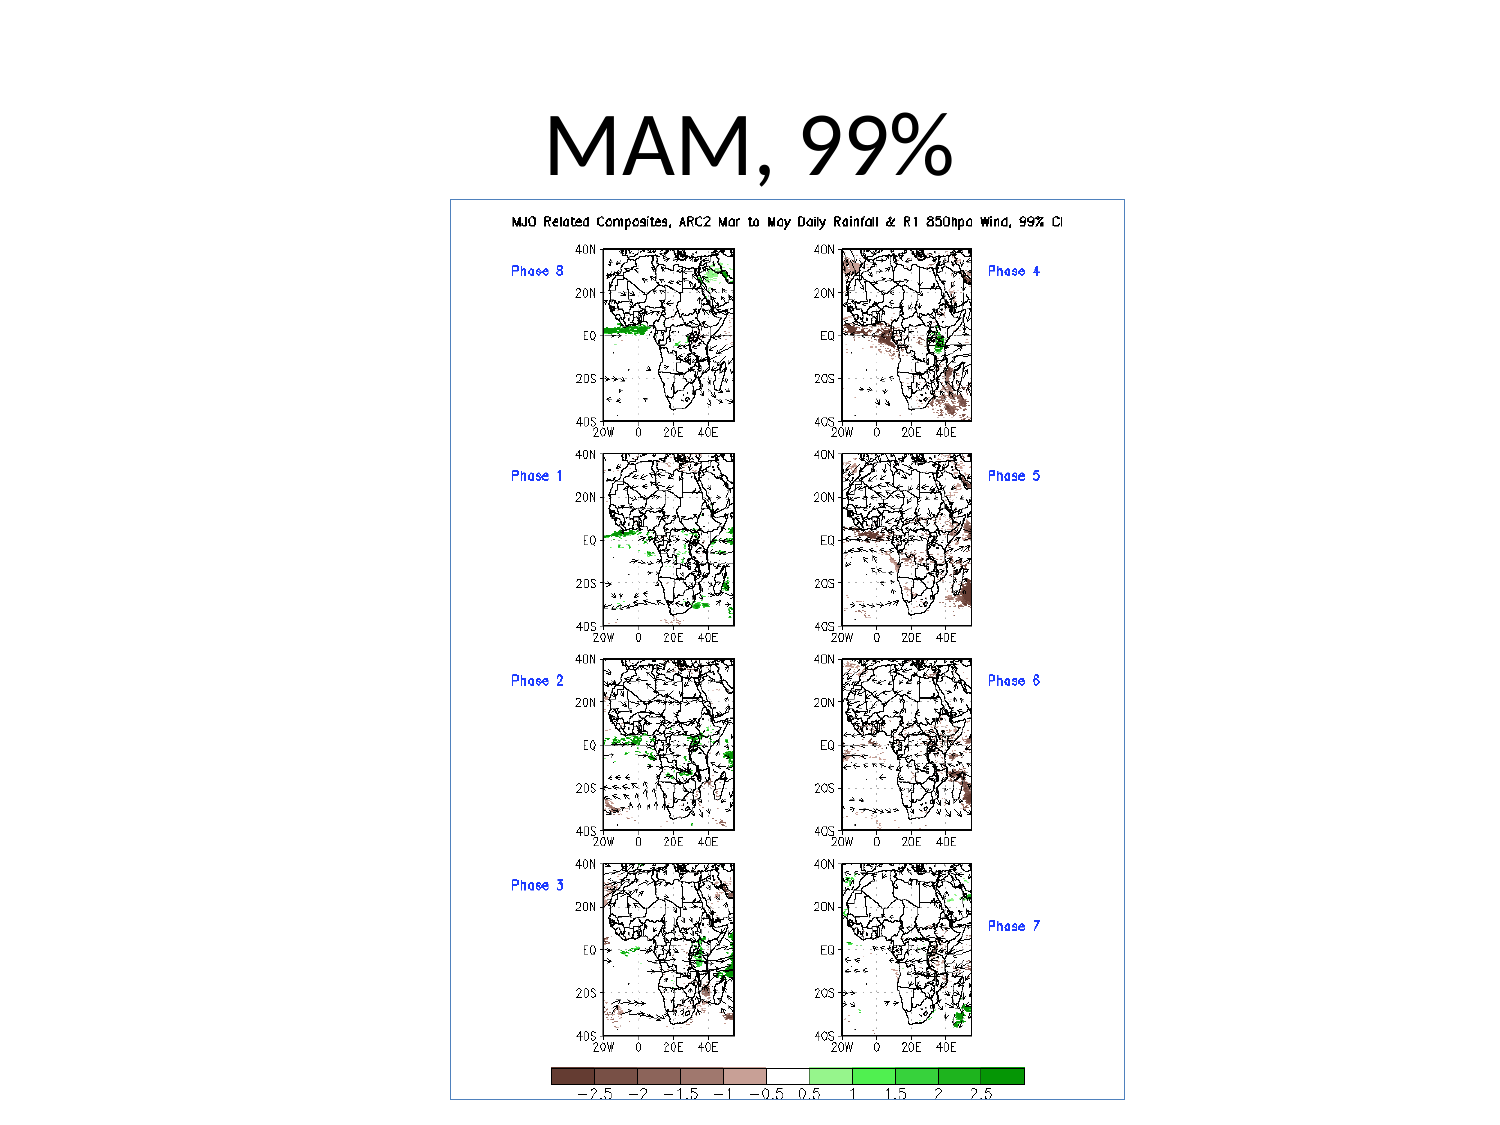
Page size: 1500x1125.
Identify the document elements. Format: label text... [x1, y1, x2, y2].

picture [449, 199, 1126, 1100]
title MAM, 99% [75, 45, 1425, 233]
